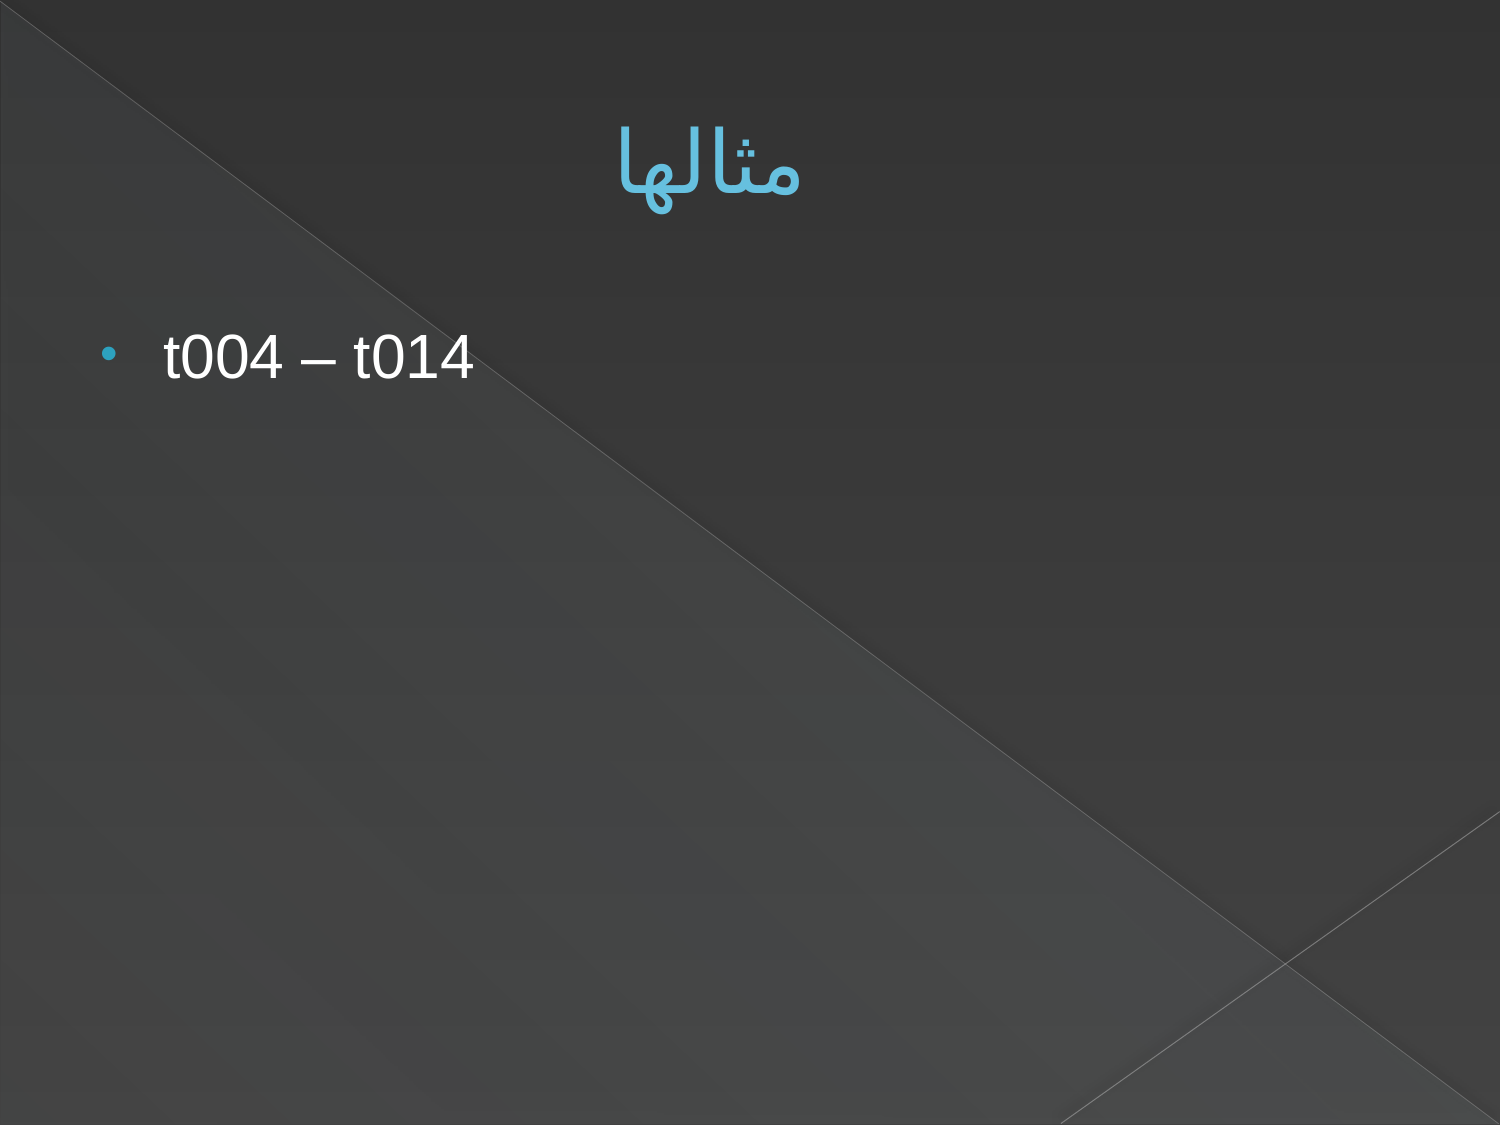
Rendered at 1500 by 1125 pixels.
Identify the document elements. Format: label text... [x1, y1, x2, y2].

list t004 – t014 [75, 308, 1425, 1059]
title مثالها [75, 43, 1425, 274]
